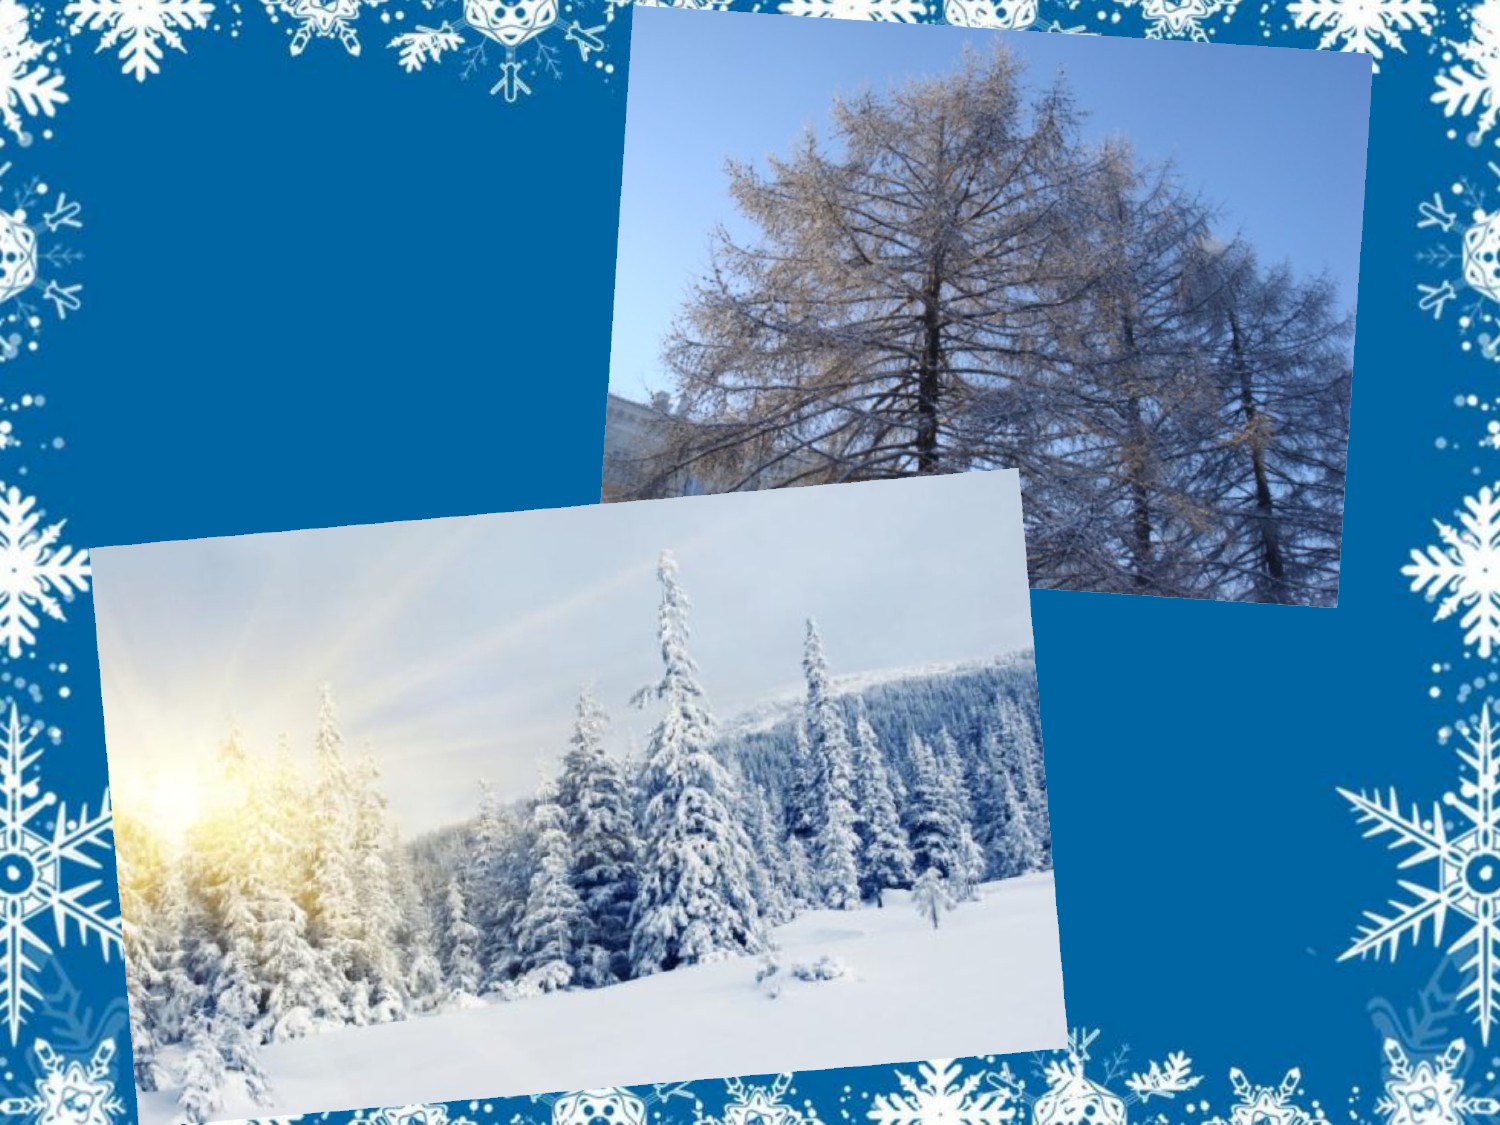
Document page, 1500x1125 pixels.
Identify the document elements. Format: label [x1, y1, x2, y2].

picture [0, 0, 1500, 1125]
list [613, 27, 1356, 585]
list [111, 506, 1044, 1090]
